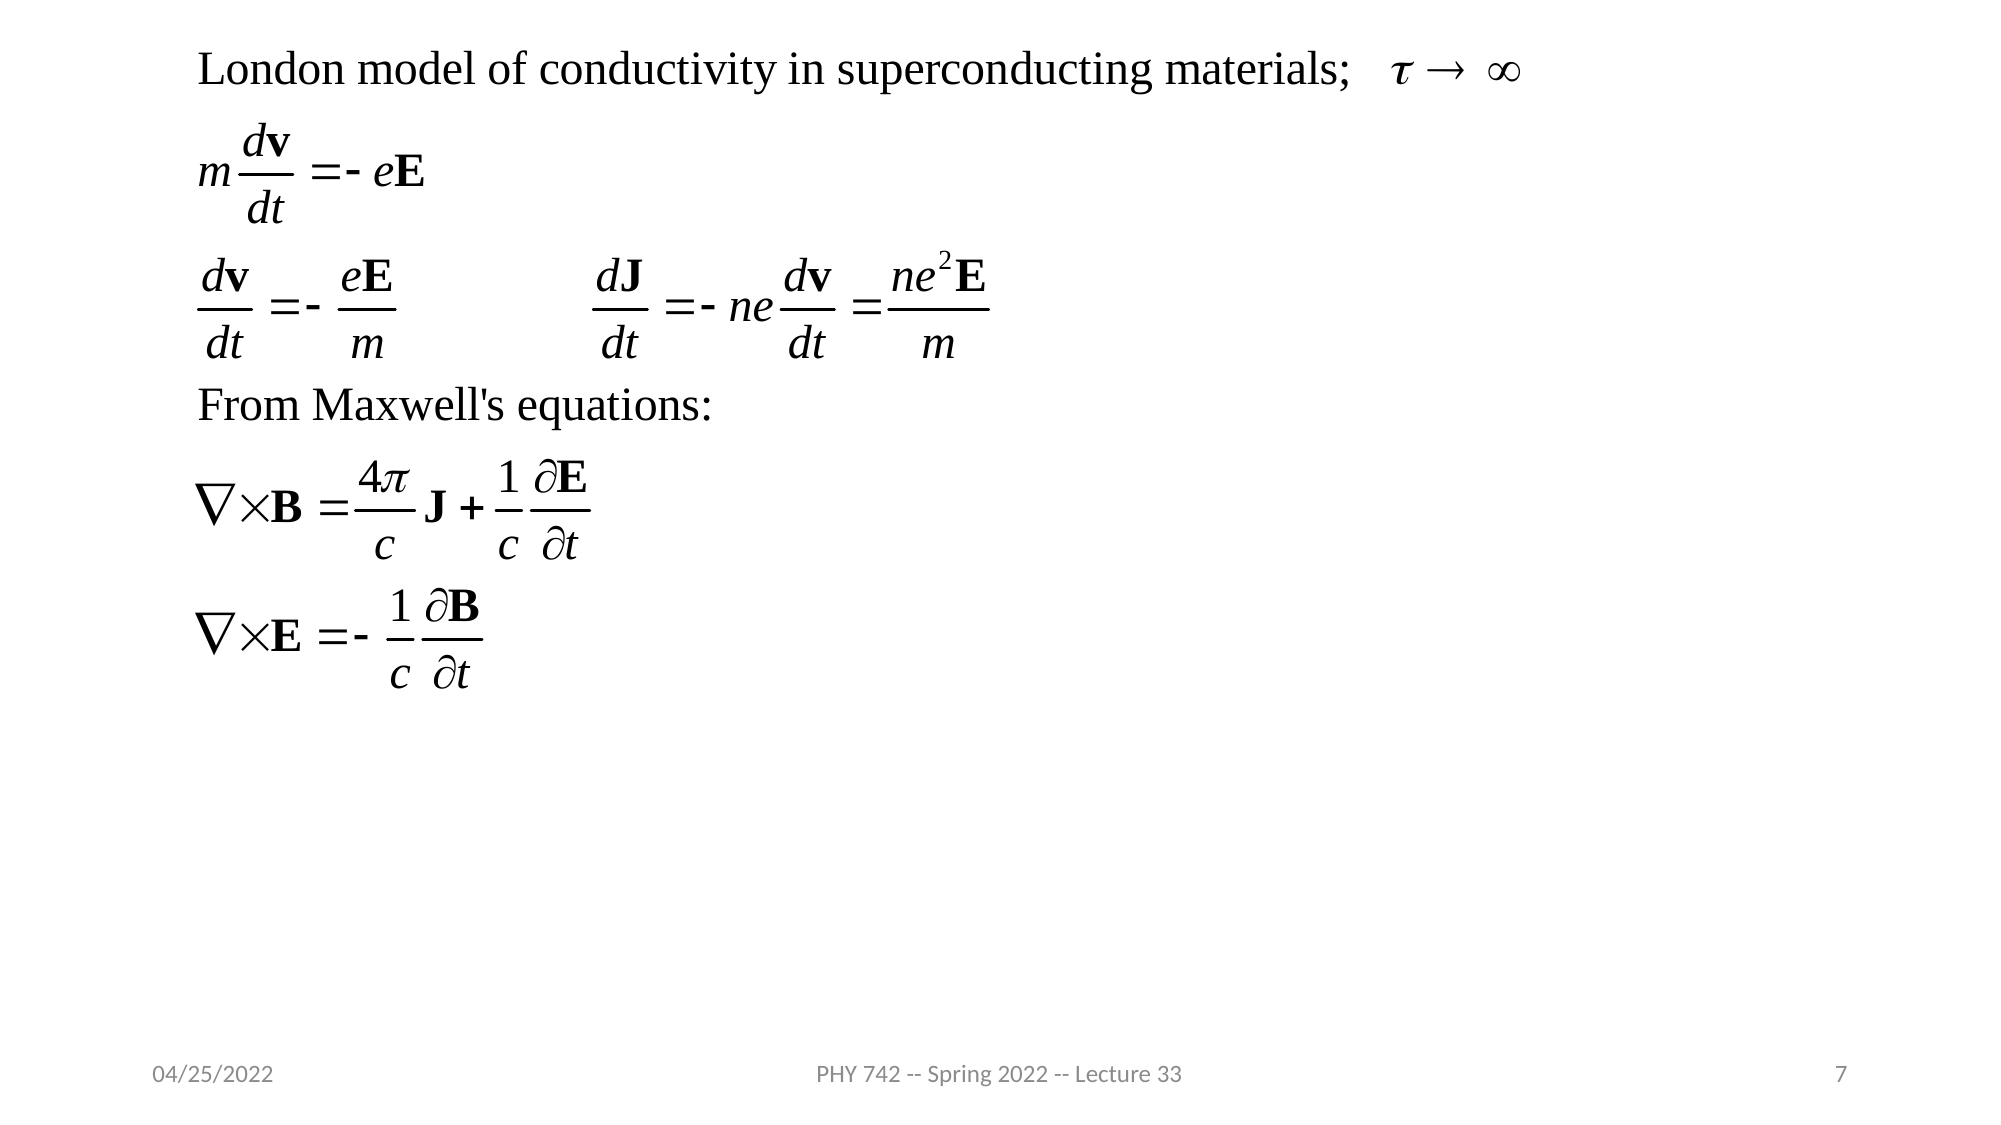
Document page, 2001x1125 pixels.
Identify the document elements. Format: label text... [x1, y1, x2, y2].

footer PHY 742 -- Spring 2022 -- Lecture 33 [662, 1042, 1338, 1103]
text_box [190, 42, 1530, 697]
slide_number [137, 1042, 588, 1103]
slide_number 7 [1412, 1042, 1863, 1103]
